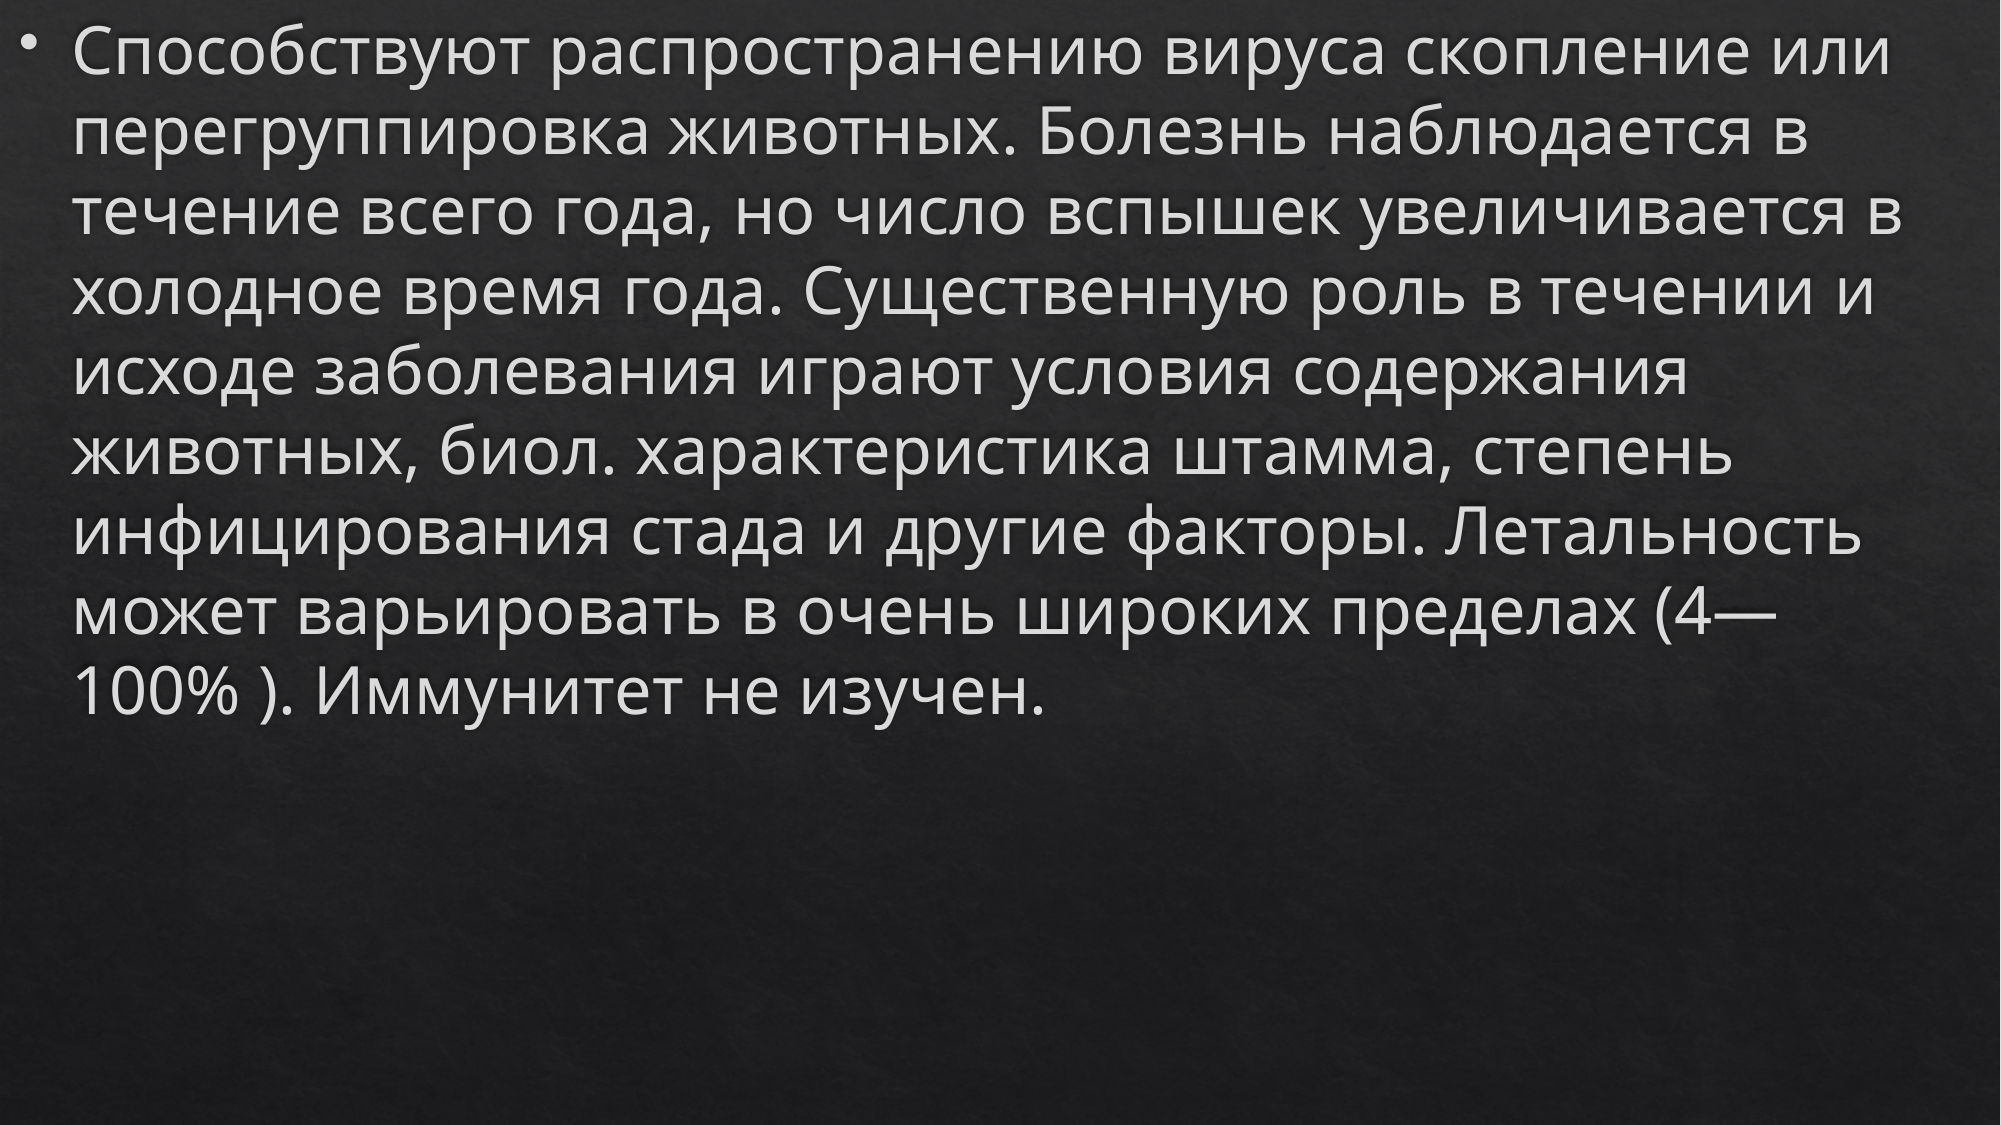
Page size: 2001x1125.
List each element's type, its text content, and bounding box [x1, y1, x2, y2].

list Способствуют распространению вируса скопление или перегруппировка животных. Болезнь наблюдается в течение всего года, но число вспышек увеличивается в холодное время года. Существенную роль в течении и исходе заболевания играют условия содержания животных, биол. характеристика штамма, степень инфицирования стада и другие факторы. Летальность может варьировать в очень широких пределах (4—100% ). Иммунитет не изучен. [0, 0, 2000, 1093]
